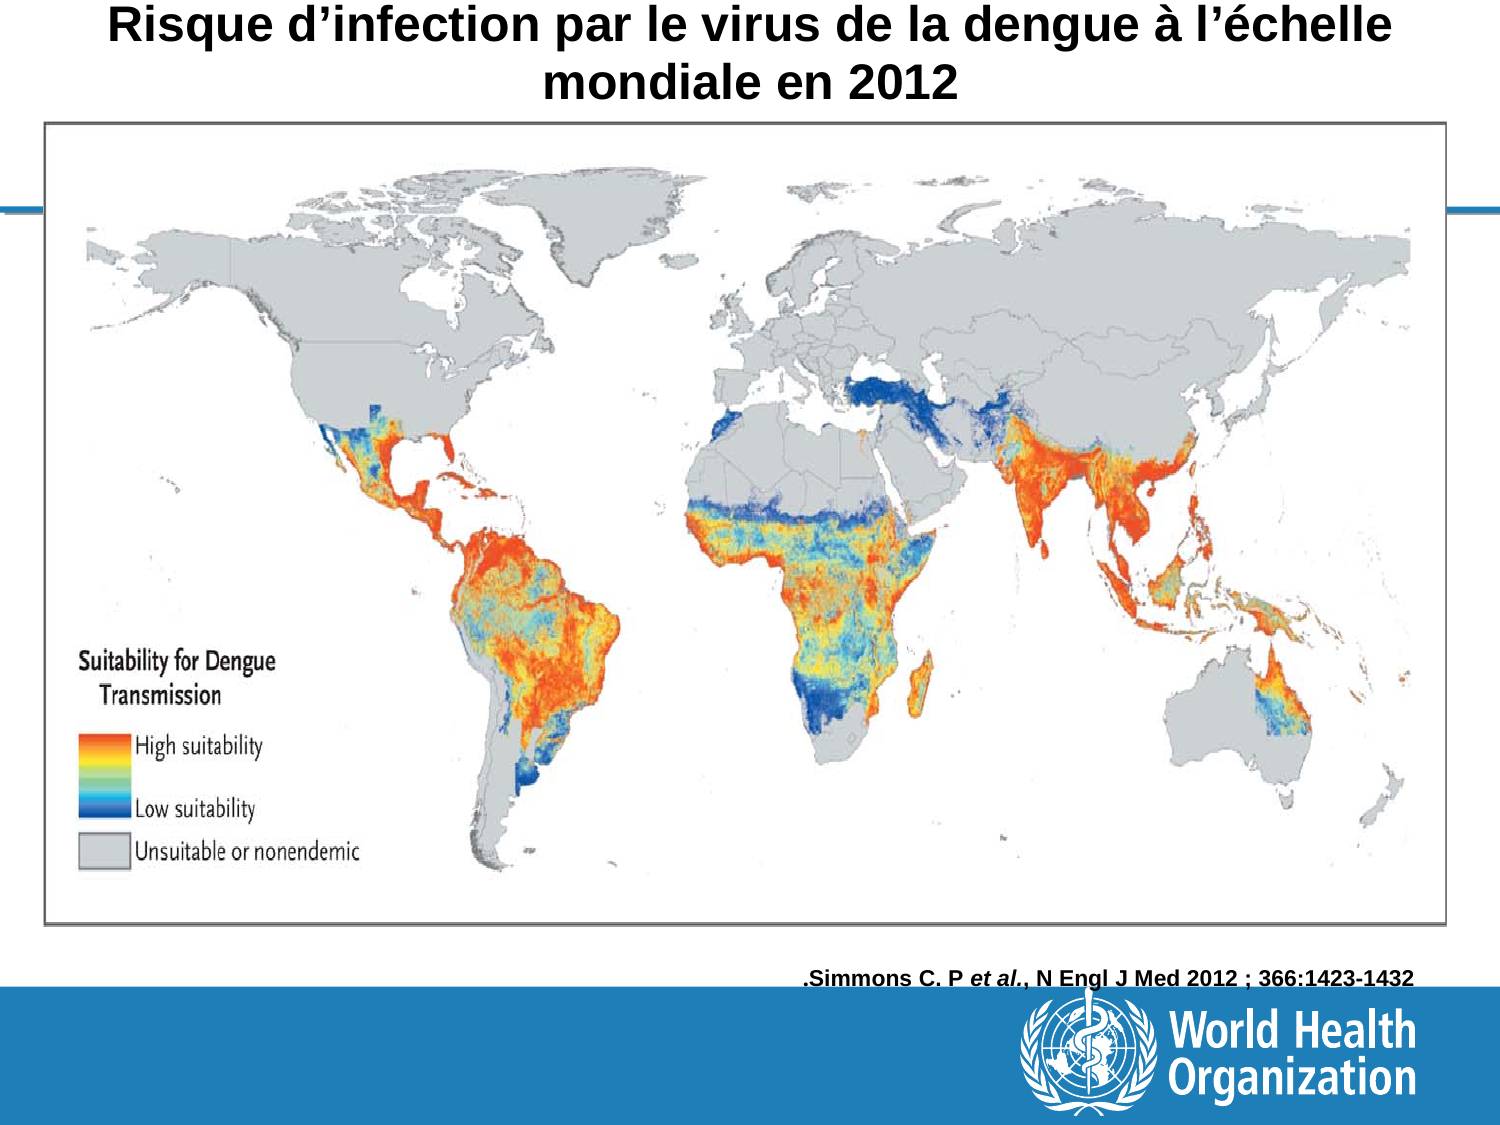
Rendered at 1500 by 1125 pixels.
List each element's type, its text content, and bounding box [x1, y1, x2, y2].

text_box Risque d’infection par le virus de la dengue à l’échelle mondiale en 2012 [54, 0, 1448, 112]
picture [43, 121, 1447, 927]
text_box Simmons C. P et al., N Engl J Med 2012 ; 366:1423-1432. [87, 964, 1415, 992]
